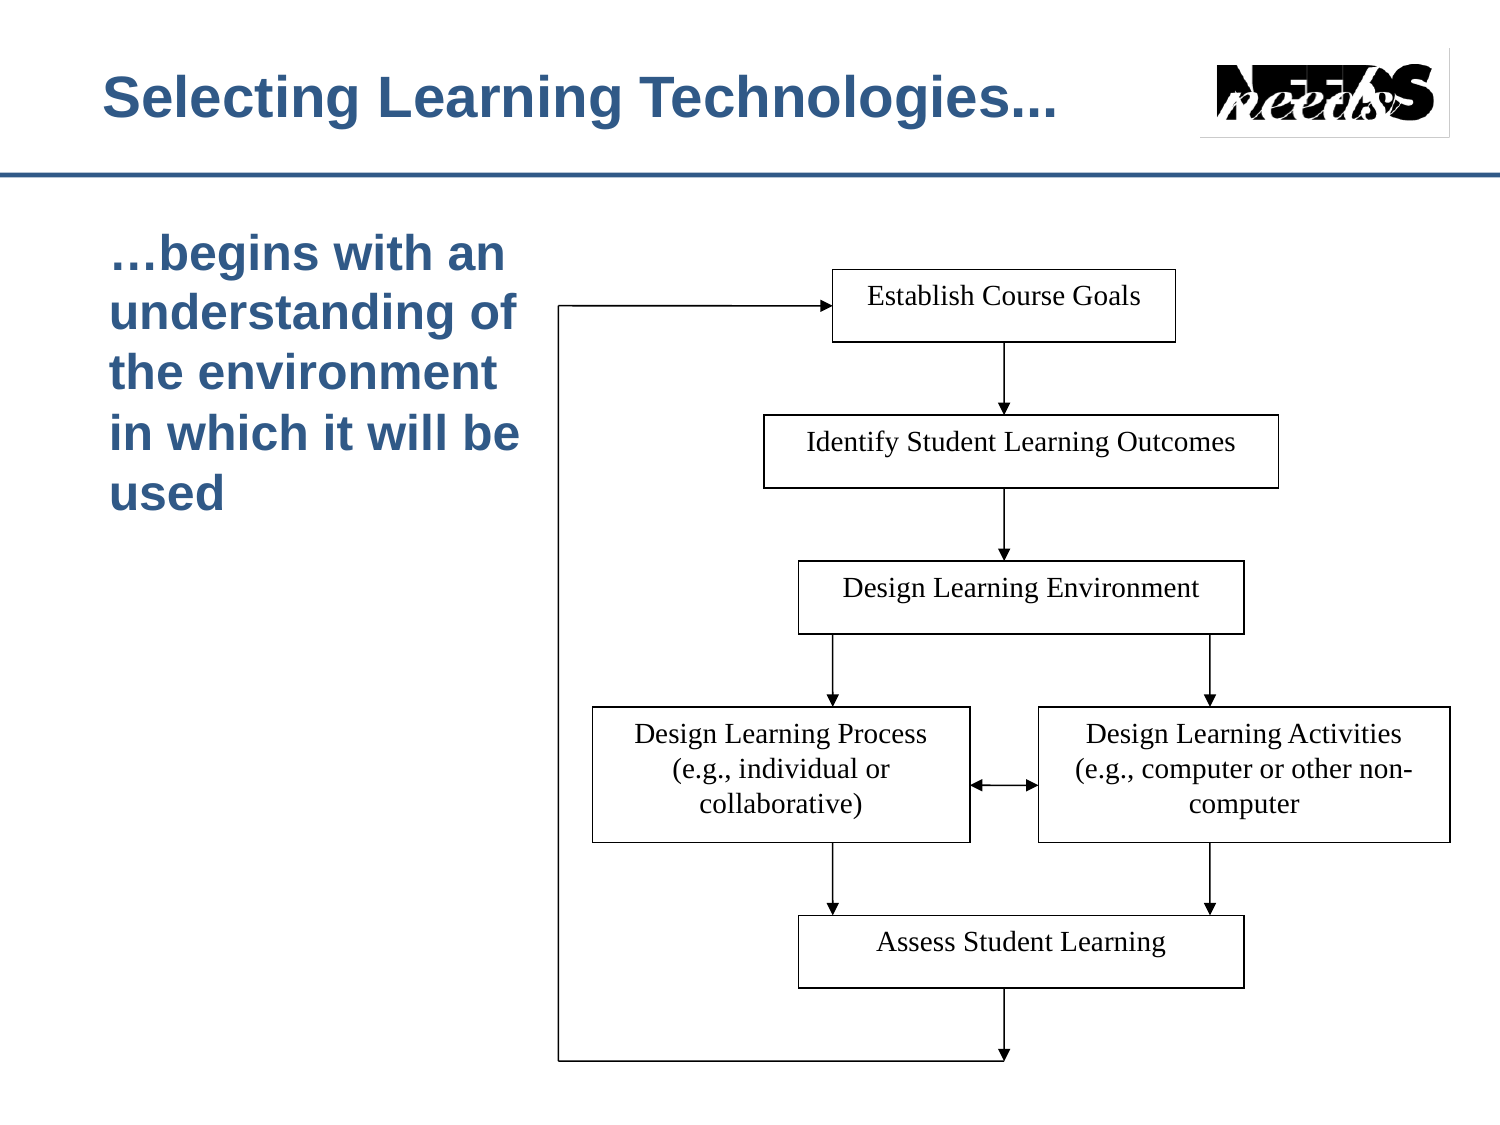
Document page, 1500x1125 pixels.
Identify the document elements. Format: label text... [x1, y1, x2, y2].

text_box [558, 268, 1451, 1062]
title Selecting Learning Technologies... [87, 37, 1450, 150]
picture [1199, 47, 1451, 138]
list …begins with an understanding of the environment in which it will be used [37, 212, 550, 1050]
